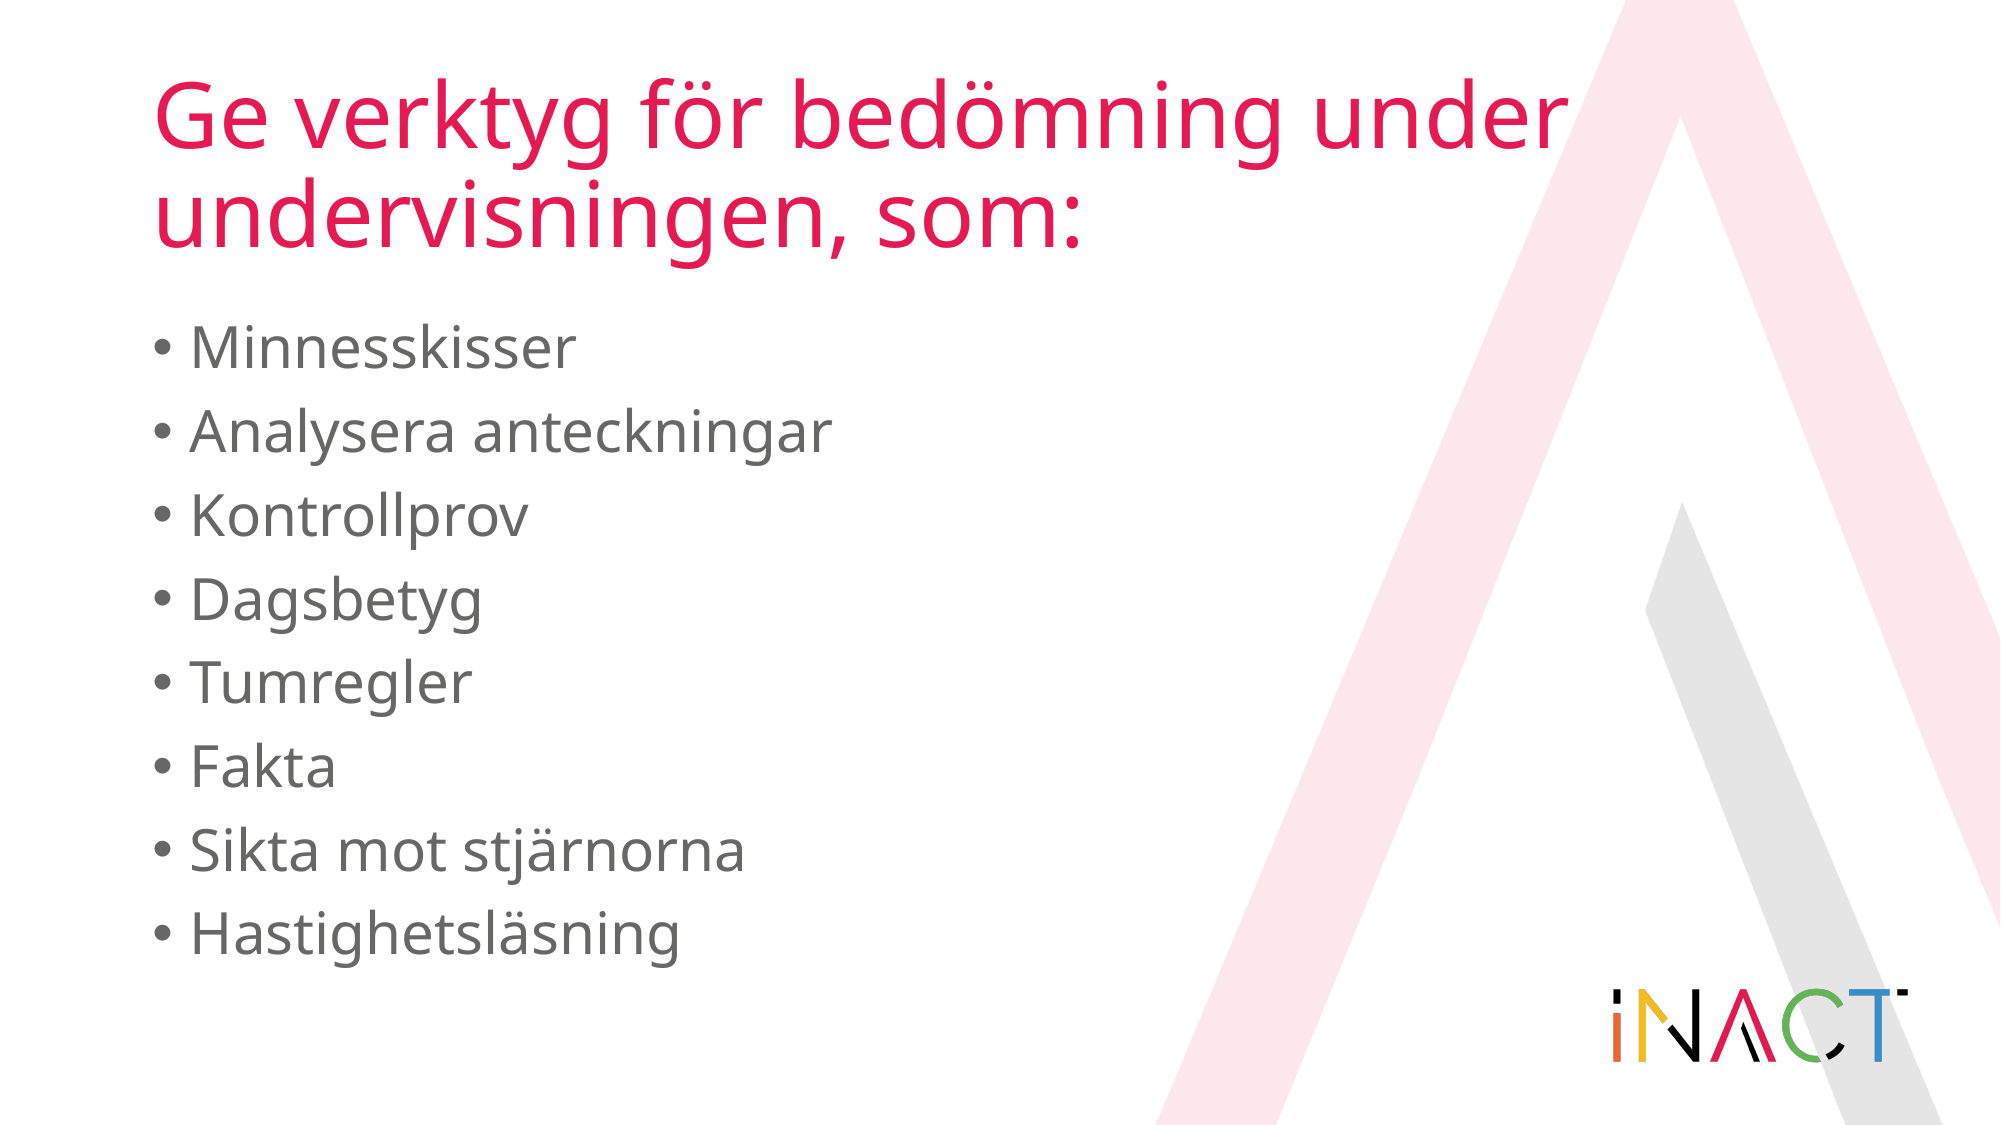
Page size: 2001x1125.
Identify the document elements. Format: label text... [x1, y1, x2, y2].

picture [1148, 0, 2001, 1125]
list Minnesskisser Analysera anteckningar Kontrollprov Dagsbetyg Tumregler Fakta Sikta mot stjärnorna Hastighetsläsning [137, 311, 1863, 994]
title Ge verktyg för bedömning under undervisningen, som: [137, 59, 1863, 278]
